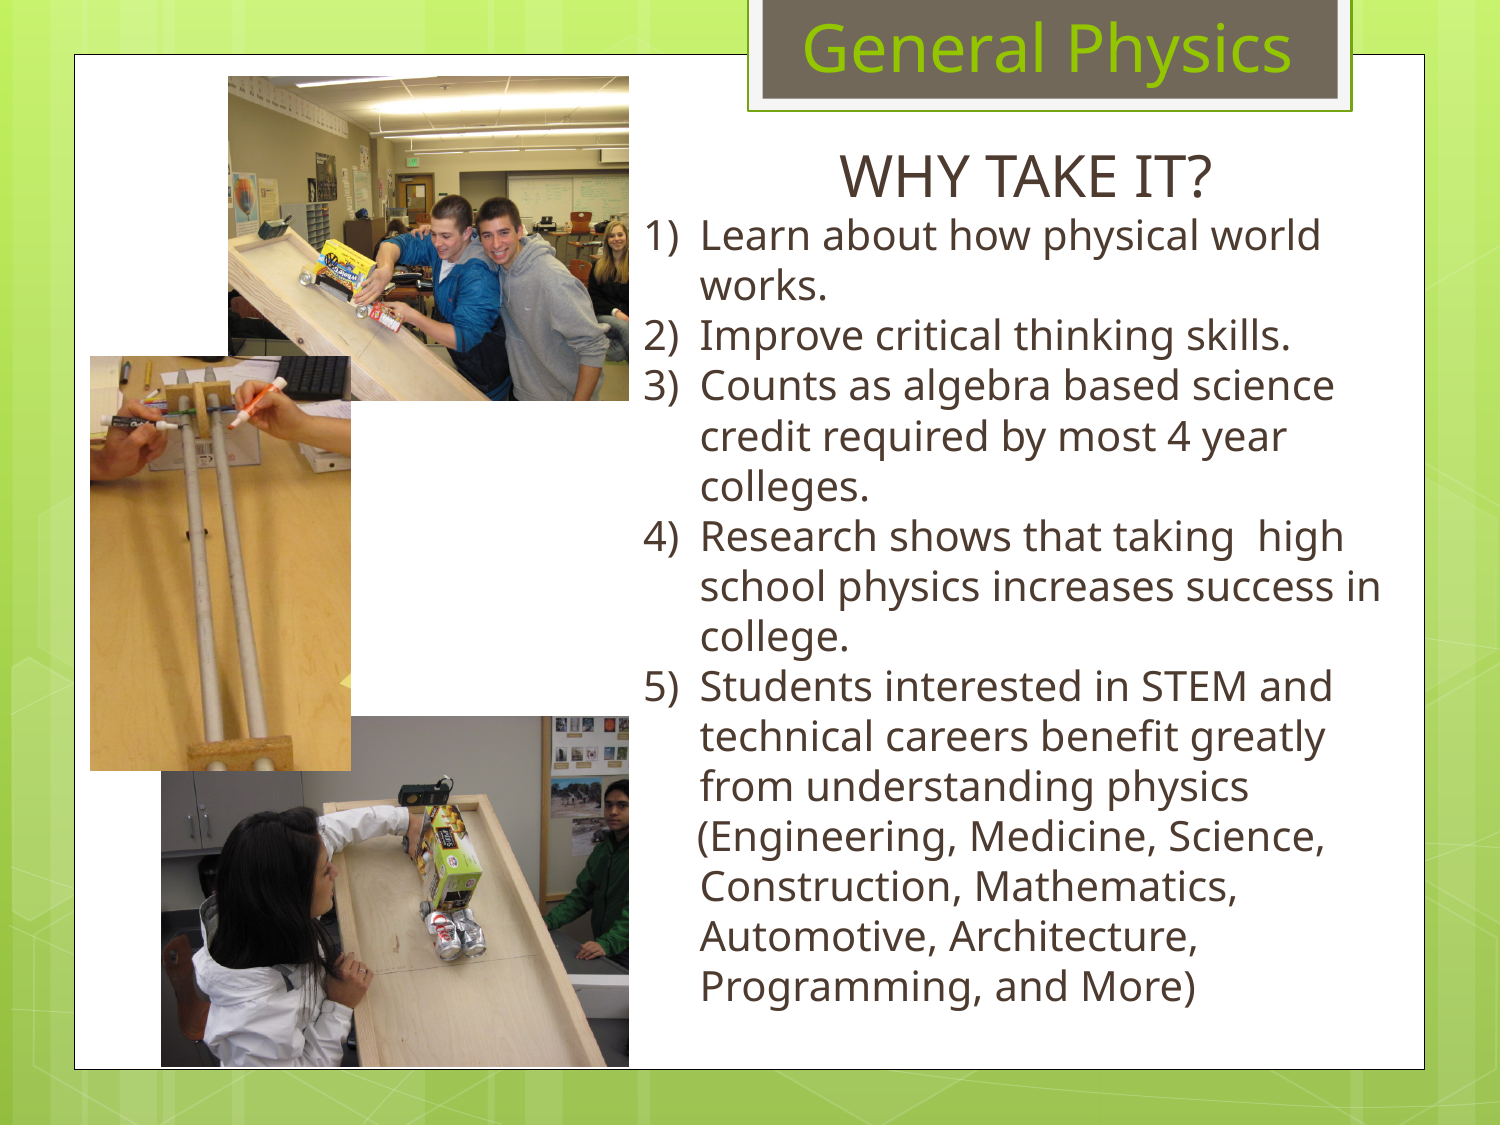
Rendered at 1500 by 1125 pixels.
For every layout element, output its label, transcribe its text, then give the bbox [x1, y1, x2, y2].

title General Physics [761, 0, 1335, 94]
picture [89, 76, 629, 1067]
text_box WHY TAKE IT? Learn about how physical world works. Improve critical thinking skills. Counts as algebra based science credit required by most 4 year colleges. Research shows that taking high school physics increases success in college. Students interested in STEM and technical careers benefit greatly from understanding physics (Engineering, Medicine, Science, Construction, Mathematics, Automotive, Architecture, Programming, and More) [628, 131, 1425, 1107]
